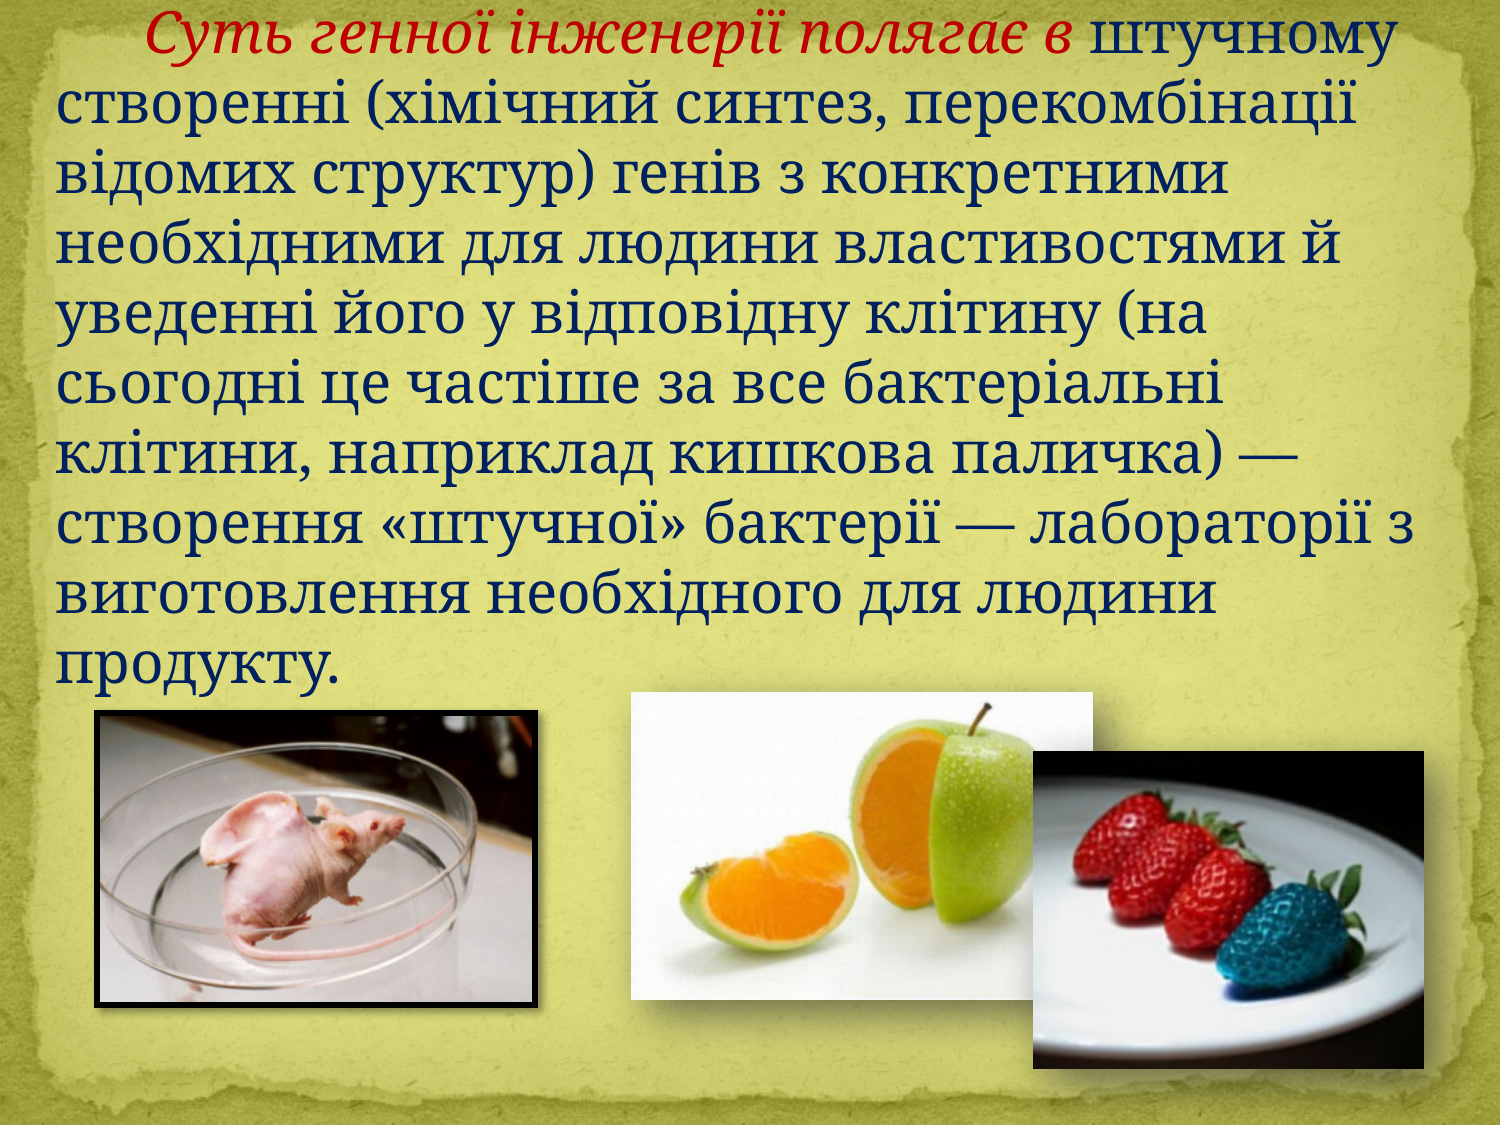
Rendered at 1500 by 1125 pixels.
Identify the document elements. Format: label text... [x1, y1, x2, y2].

picture [631, 692, 1424, 1069]
text_box Суть генної інженерії полягає в штучному створенні (хімічний синтез, перекомбінації відомих структур) генів з конкретними необхідними для людини властивостями й уведенні його у відповідну клітину (на сьогодні це частіше за все бактеріальні клітини, наприклад кишкова паличка) — створення «штучної» бактерії — лабораторії з виготовлення необхідного для людини продукту. [41, 0, 1436, 703]
picture [100, 716, 532, 1002]
